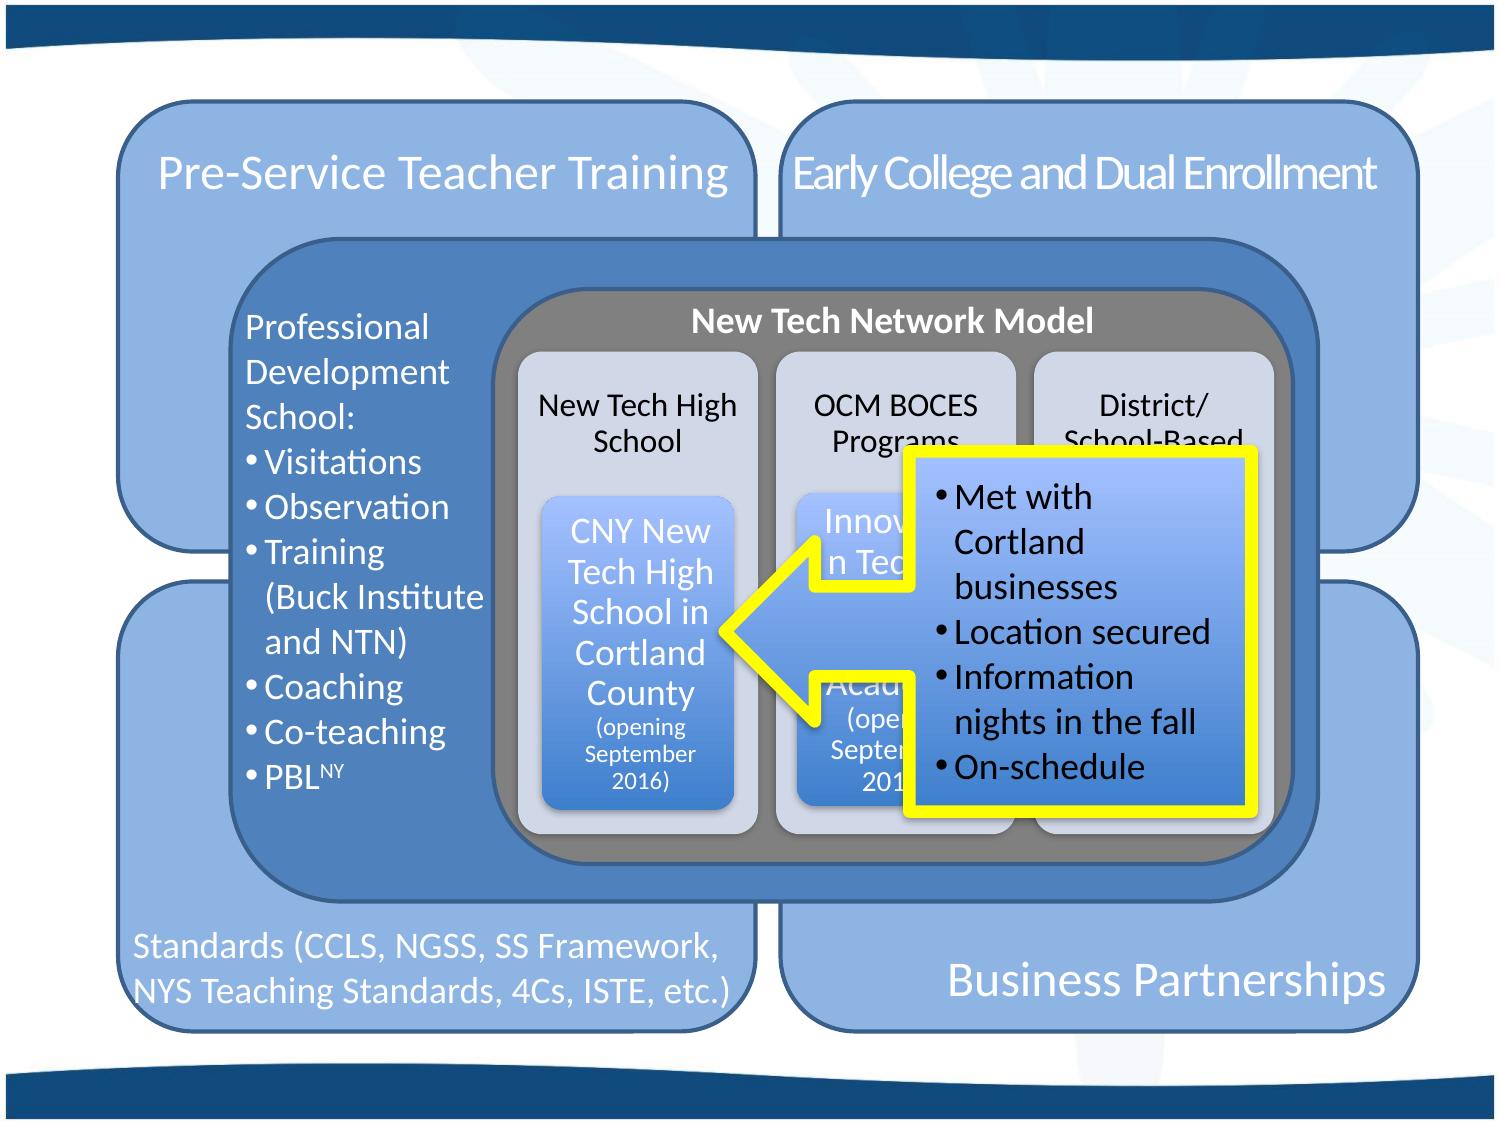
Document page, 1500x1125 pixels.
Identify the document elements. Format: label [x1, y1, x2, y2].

text_box [117, 101, 1419, 1032]
picture [0, 0, 1500, 1125]
